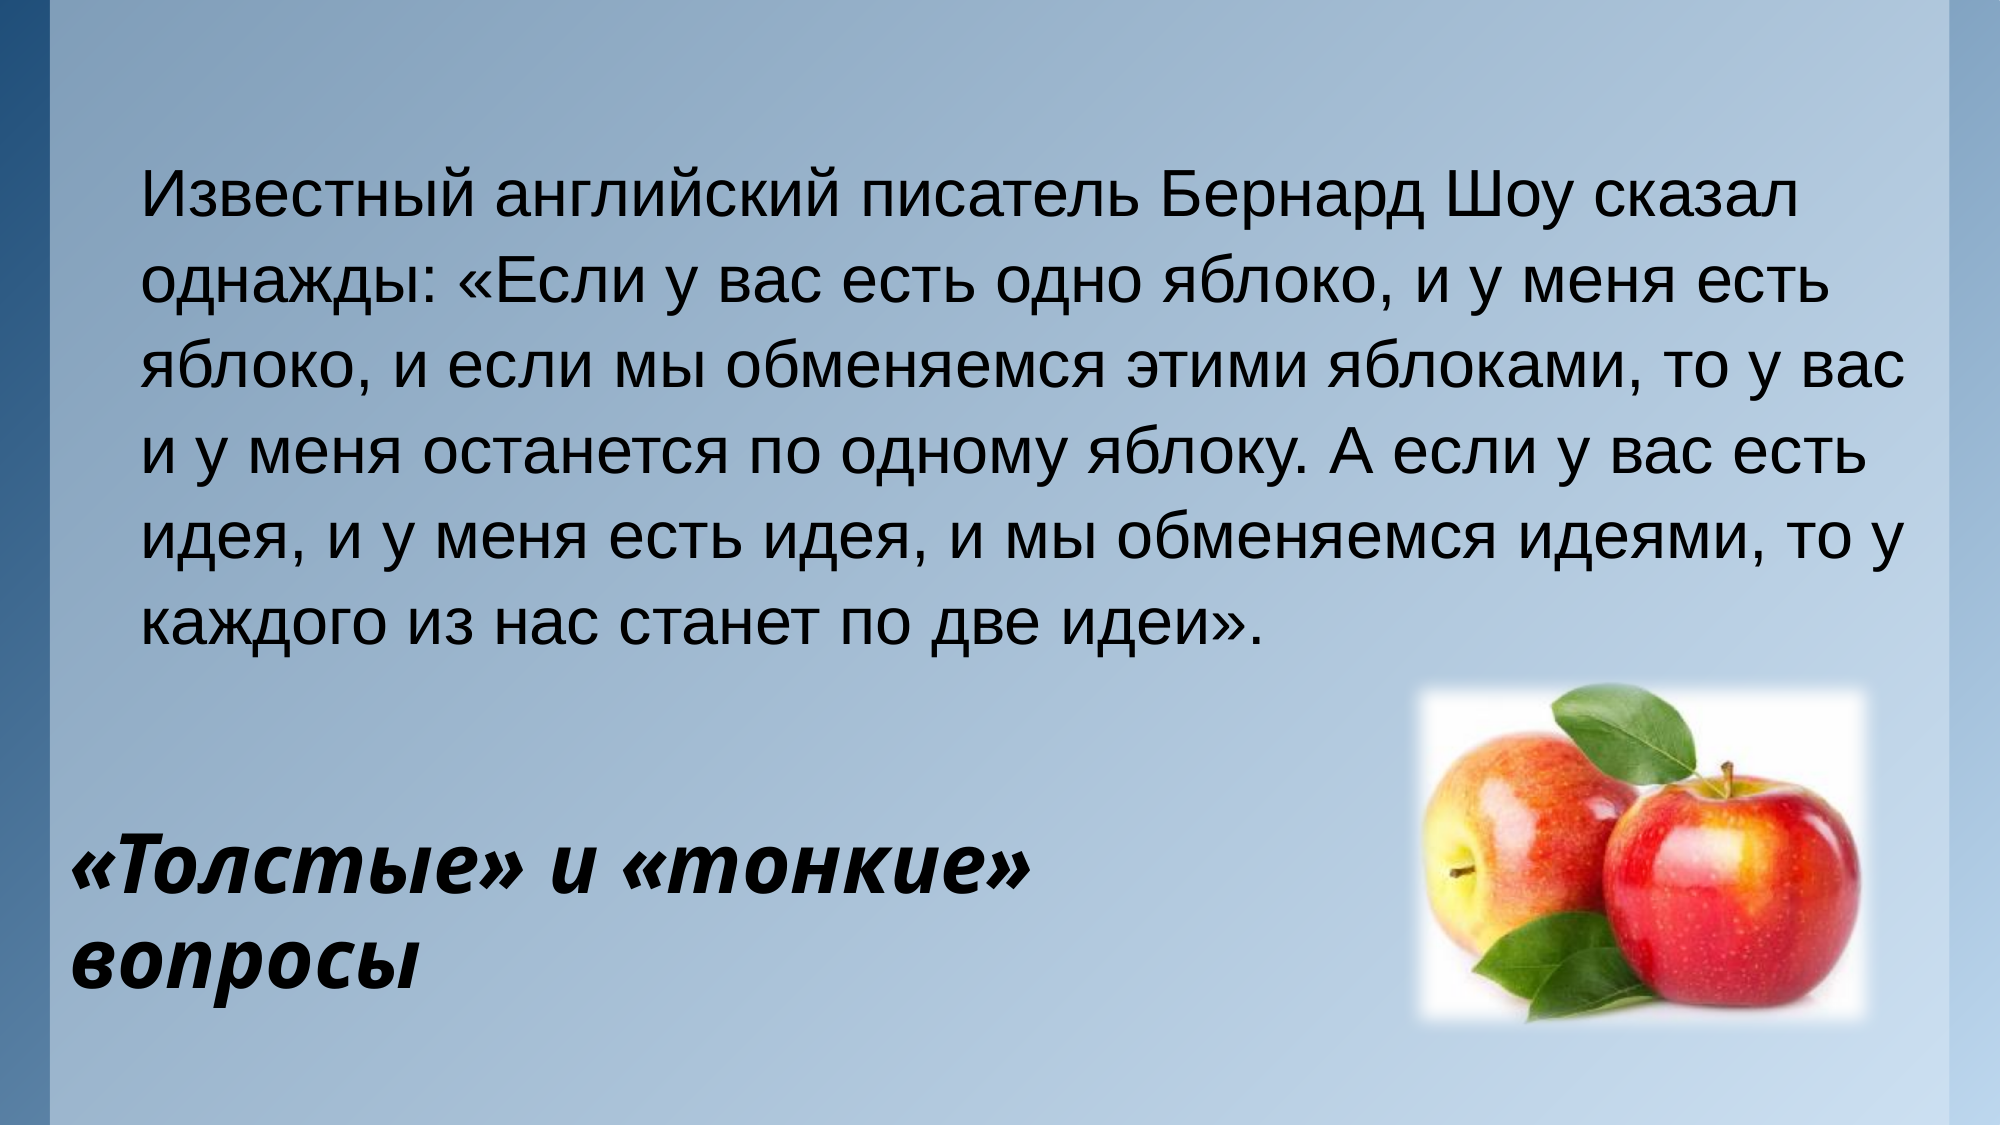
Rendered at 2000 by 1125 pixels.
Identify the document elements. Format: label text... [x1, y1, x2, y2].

text_box «Толстые» и «тонкие» вопросы [54, 810, 1401, 1016]
picture [1401, 671, 1884, 1038]
text_box Известный английский писатель Бернард Шоу сказал однажды: «Если у вас есть одно яблоко, и у меня есть яблоко, и если мы обменяемся этими яблоками, то у вас и у меня останется по одному яблоку. А если у вас есть идея, и у меня есть идея, и мы обменяемся идеями, то у каждого из нас станет по две идеи». [125, 137, 1933, 665]
